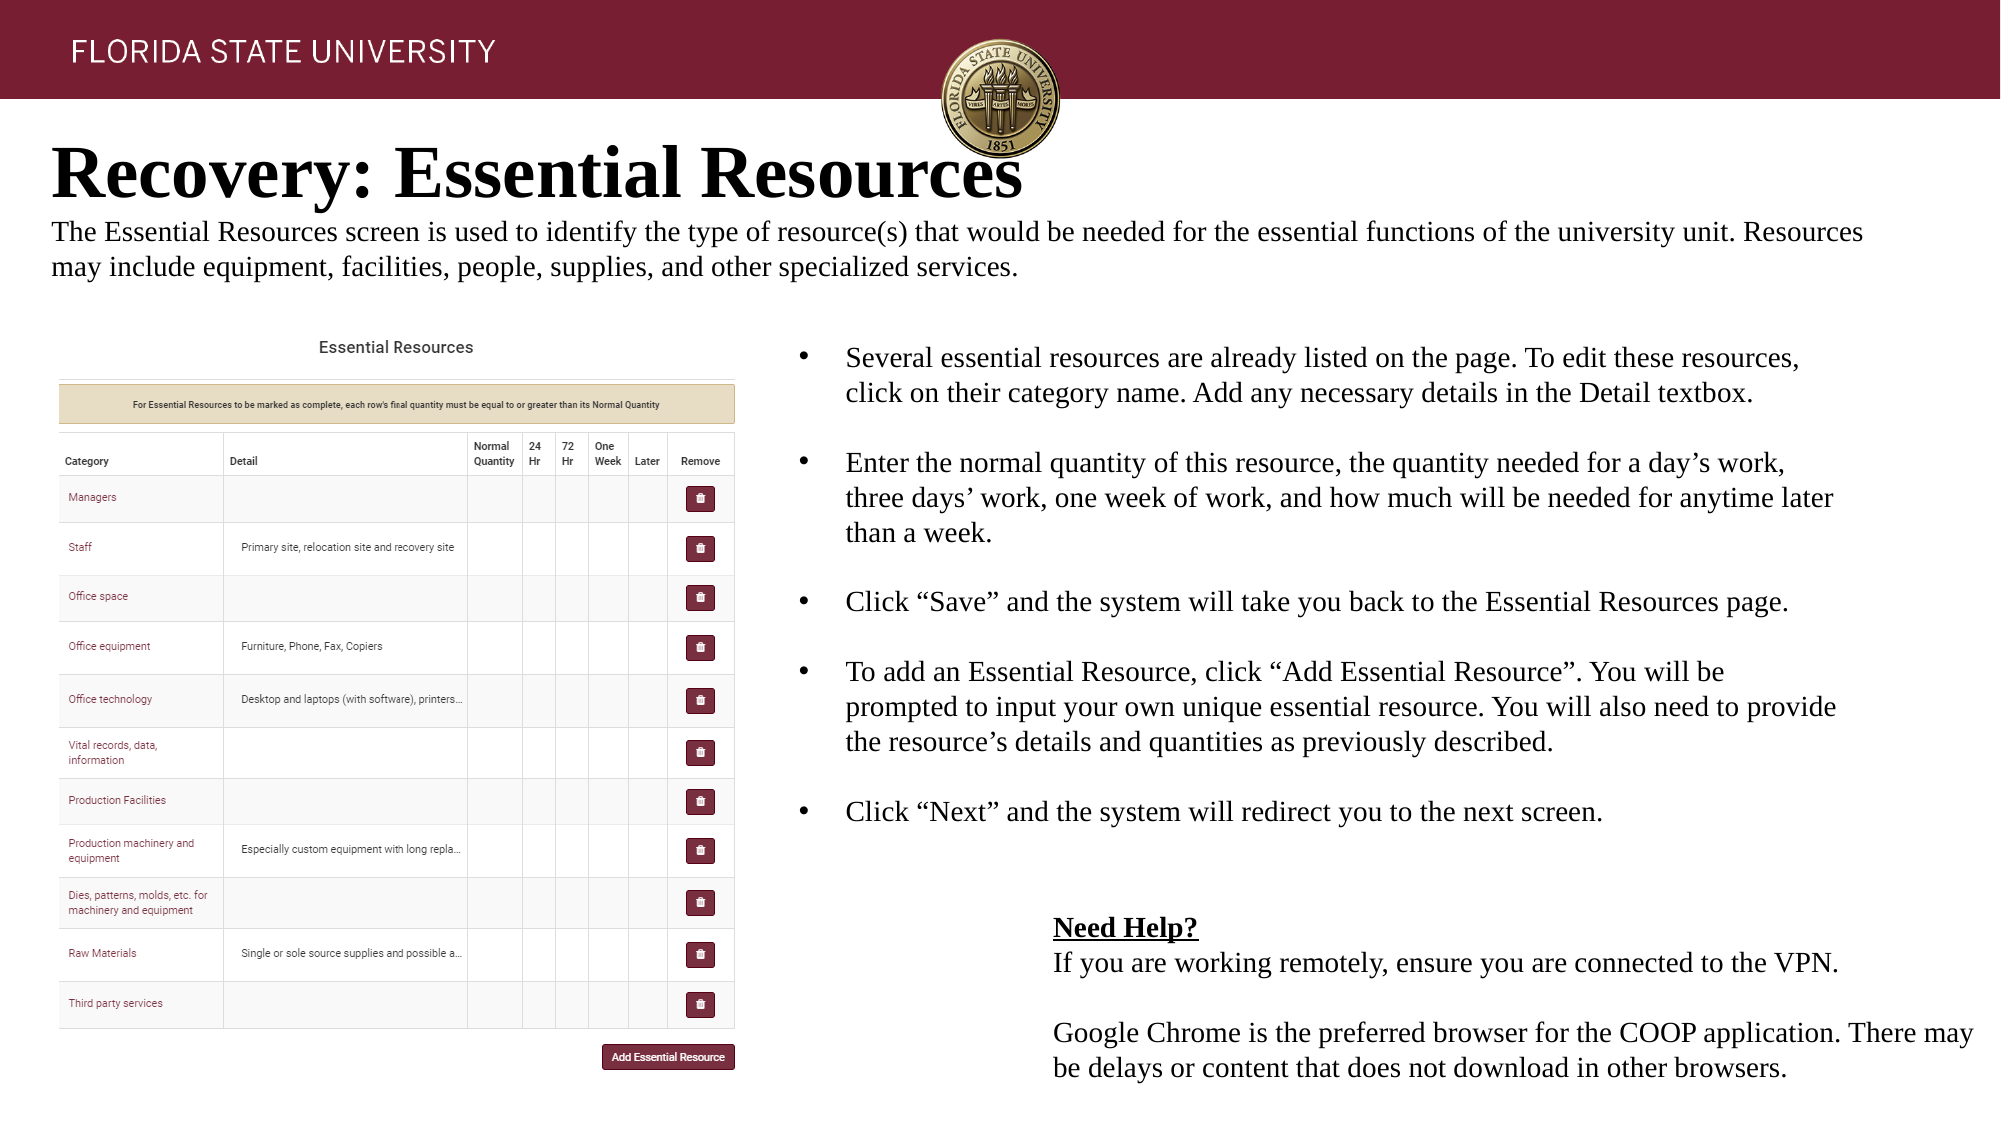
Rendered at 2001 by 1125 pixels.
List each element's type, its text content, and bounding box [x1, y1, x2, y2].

text_box Need Help? If you are working remotely, ensure you are connected to the VPN. Google Chrome is the preferred browser for the COOP application. There may be delays or content that does not download in other browsers. [1038, 901, 2000, 1125]
text_box [36, 150, 1964, 331]
text_box Several essential resources are already listed on the page. To edit these resources, click on their category name. Add any necessary details in the Detail textbox. Enter the normal quantity of this resource, the quantity needed for a day’s work, three days’ work, one week of work, and how much will be needed for anytime later than a week. Click “Save” and the system will take you back to the Essential Resources page. To add an Essential Resource, click “Add Essential Resource”. You will be prompted to input your own unique essential resource. You will also need to provide the resource’s details and quantities as previously described. Click “Next” and the system will redirect you to the next screen. [784, 330, 1860, 863]
picture [0, 0, 2001, 1125]
text_box Recovery: Essential Resources The Essential Resources screen is used to identify the type of resource(s) that would be needed for the essential functions of the university unit. Resources may include equipment, facilities, people, supplies, and other specialized services. [36, 114, 1923, 290]
